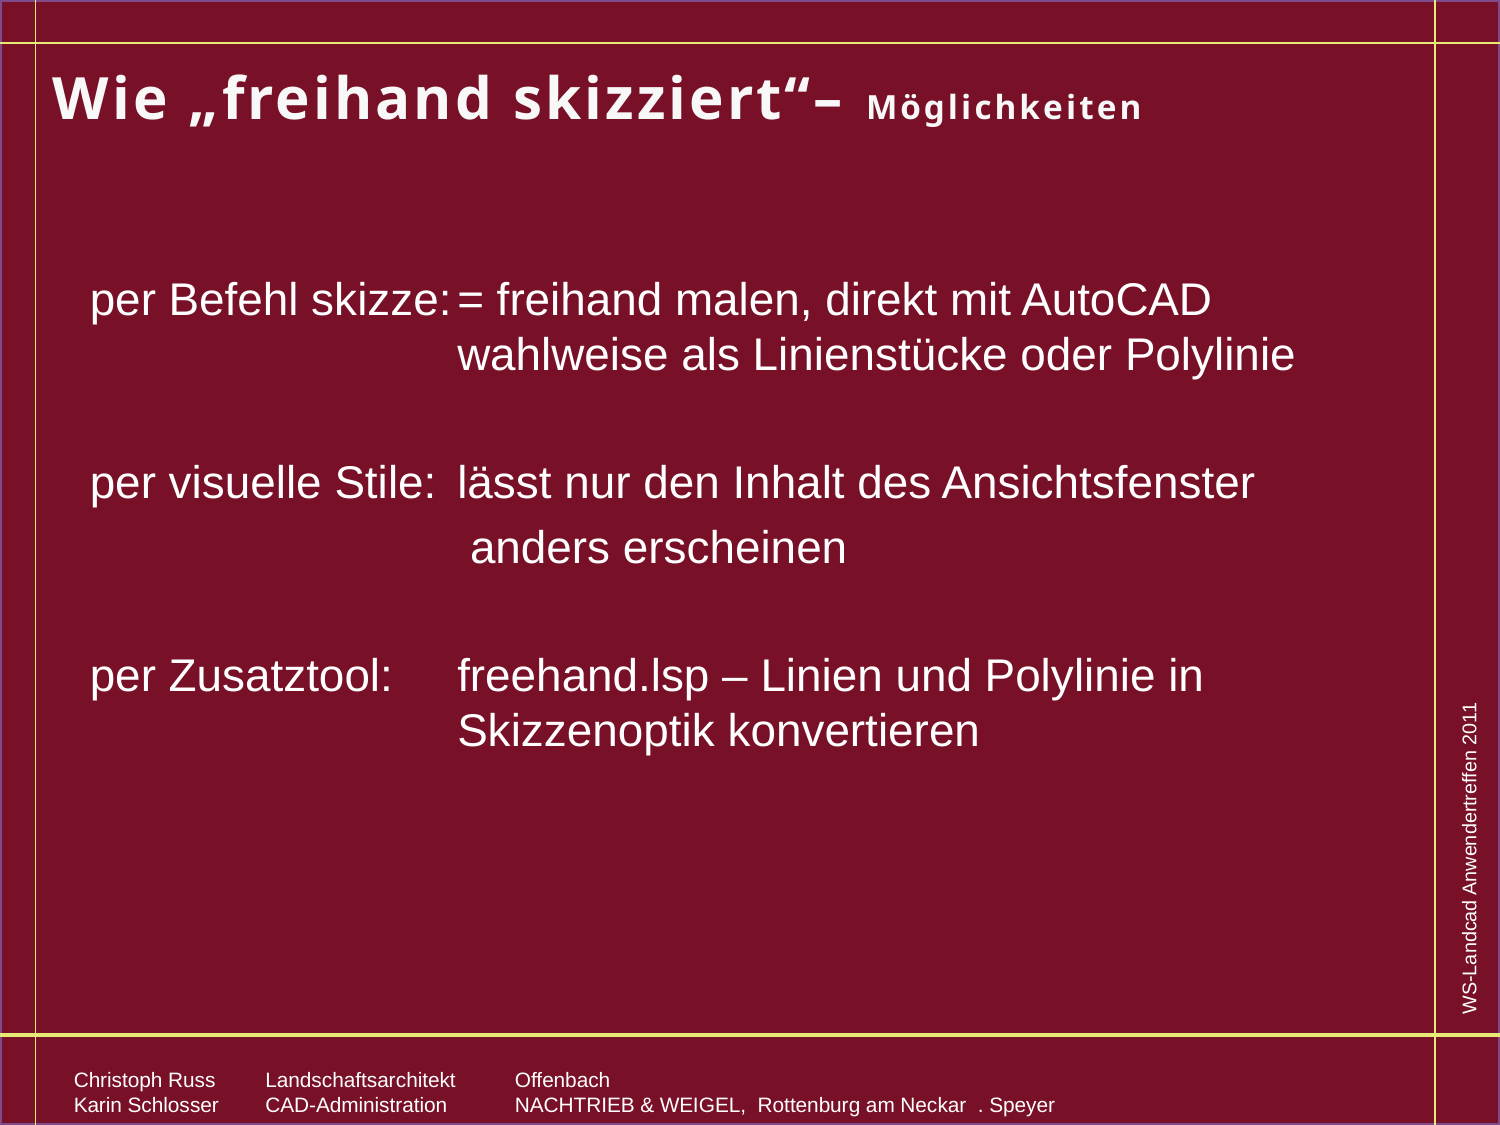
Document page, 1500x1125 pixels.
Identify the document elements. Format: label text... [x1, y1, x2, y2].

list per Befehl skizze: = freihand malen, direkt mit AutoCAD wahlweise als Linienstücke oder Polylinie per visuelle Stile: lässt nur den Inhalt des Ansichtsfenster anders erscheinen per Zusatztool: freehand.lsp – Linien und Polylinie in Skizzenoptik konvertieren [75, 262, 1400, 835]
title Wie „freihand skizziert“– Möglichkeiten [45, 42, 1441, 149]
